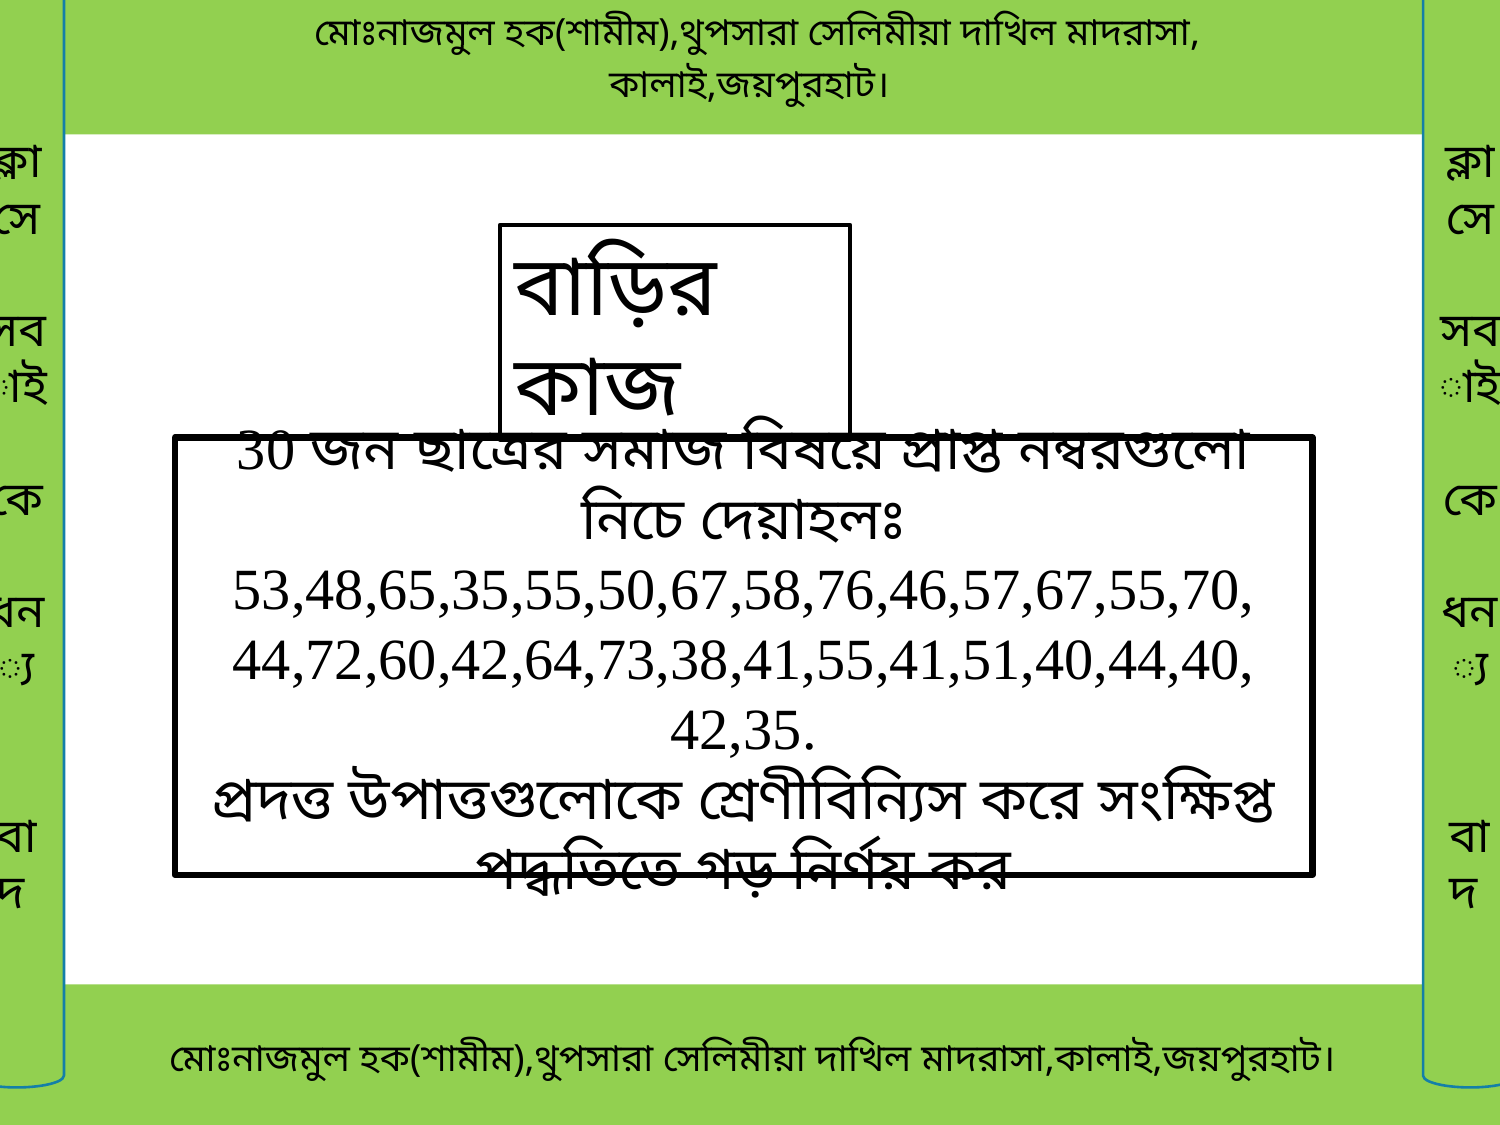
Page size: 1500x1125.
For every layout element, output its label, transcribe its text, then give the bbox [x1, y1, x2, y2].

text_box ক্লাসে সবাই কে ধন্য বাদ [0, 0, 66, 1089]
text_box বাড়ির কাজ [500, 224, 850, 440]
text_box মোঃনাজমুল হক(শামীম),থুপসারা সেলিমীয়া দাখিল মাদরাসা, কালাই,জয়পুরহাট। [66, 0, 1421, 136]
text_box মোঃনাজমুল হক(শামীম),থুপসারা সেলিমীয়া দাখিল মাদরাসা,কালাই,জয়পুরহাট। [0, 983, 1500, 1125]
text_box ক্লাসে সবাই কে ধন্য বাদ [1421, 0, 1500, 1089]
text_box 30 জন ছাত্রের সমাজ বিষয়ে প্রাপ্ত নম্বরগুলো নিচে দেয়াহলঃ 53,48,65,35,55,50,67,58,76,46,57,67,55,70, 44,72,60,42,64,73,38,41,55,41,51,40,44,40, 42,35. প্রদত্ত উপাত্তগুলোকে শ্রেণীবিন্যিস করে সংক্ষিপ্ত পদ্ধতিতে গড় নির্ণয় কর [174, 437, 1313, 876]
